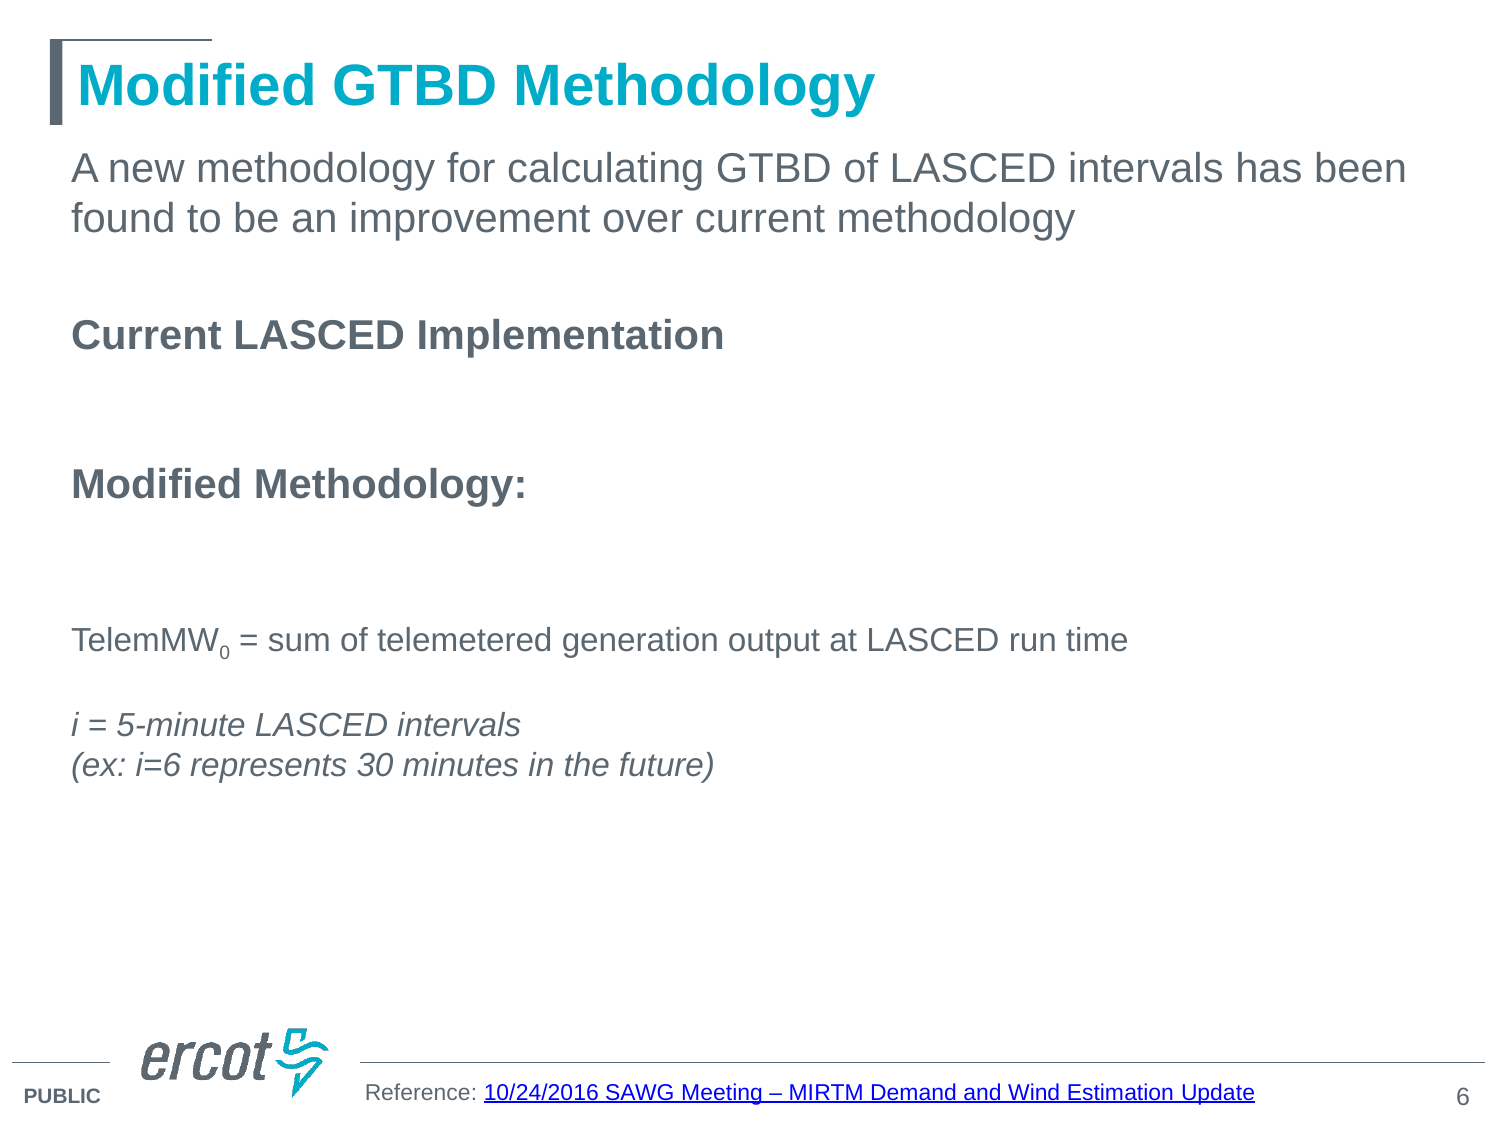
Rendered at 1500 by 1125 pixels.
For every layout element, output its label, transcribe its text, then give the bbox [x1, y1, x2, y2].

title Modified GTBD Methodology [62, 39, 1450, 228]
text_box Reference: 10/24/2016 SAWG Meeting – MIRTM Demand and Wind Estimation Update [350, 1069, 1382, 1112]
picture [137, 1024, 332, 1100]
